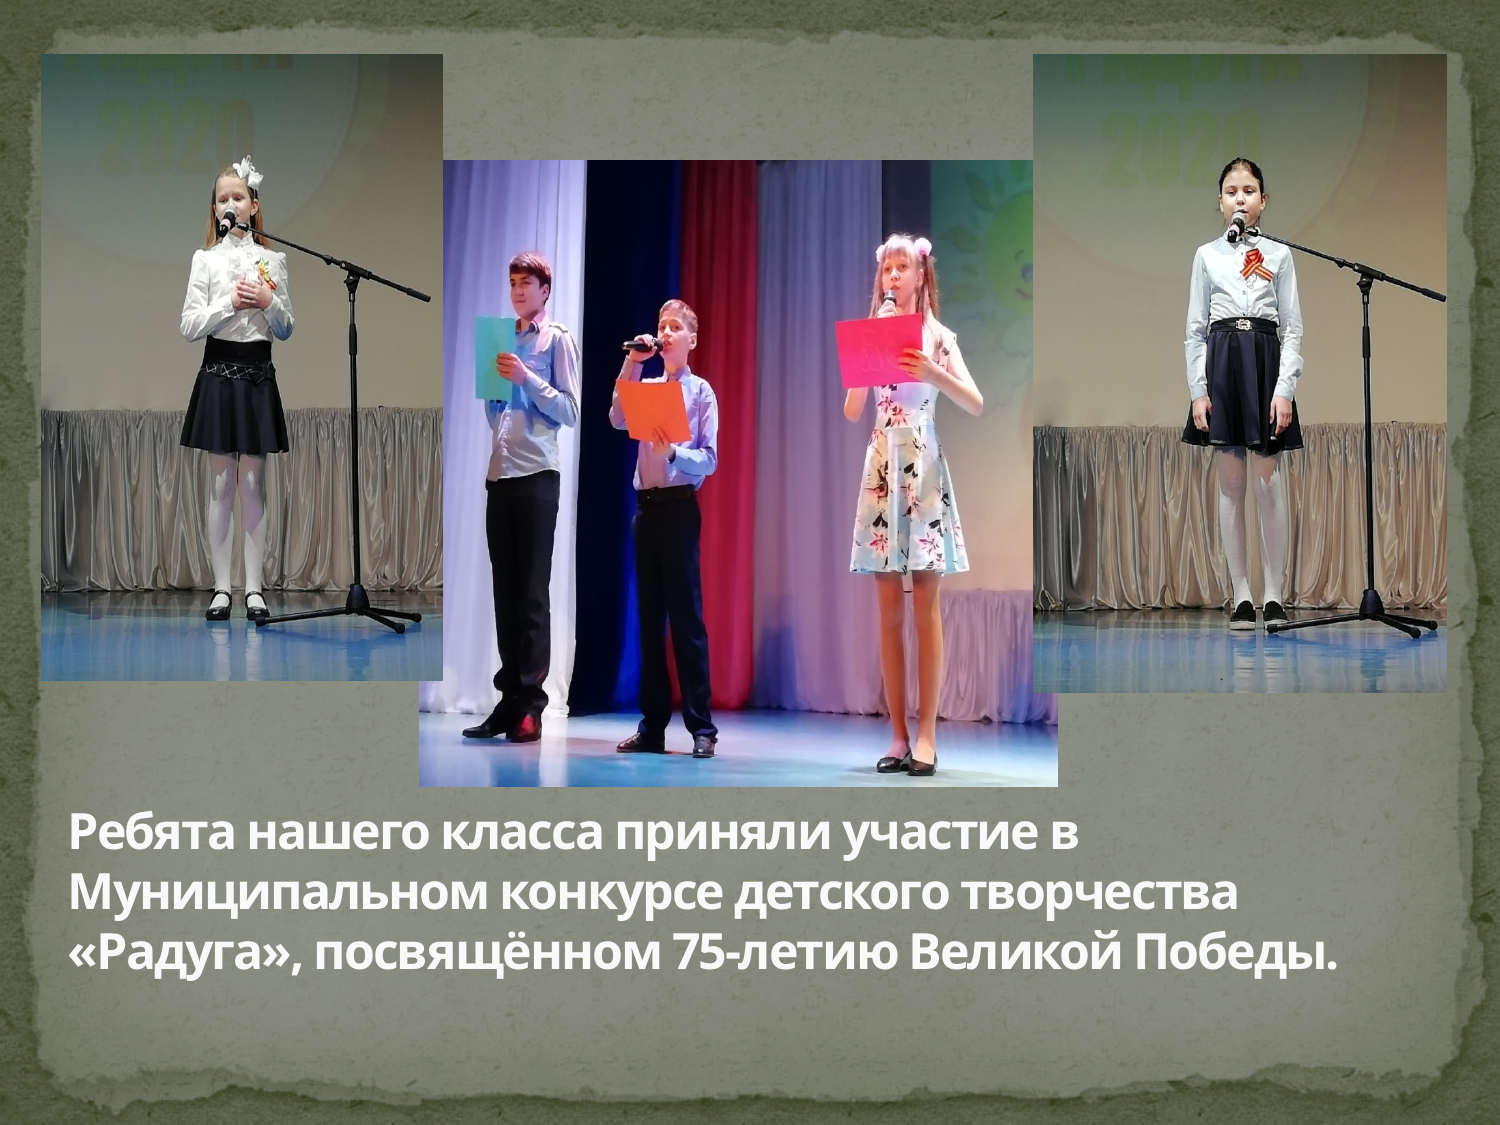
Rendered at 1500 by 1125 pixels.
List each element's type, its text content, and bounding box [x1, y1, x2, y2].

picture [41, 54, 1448, 787]
title Ребята нашего класса приняли участие в Муниципальном конкурсе детского творчества «Радуга», посвящённом 75-летию Великой Победы. [53, 845, 1404, 1047]
